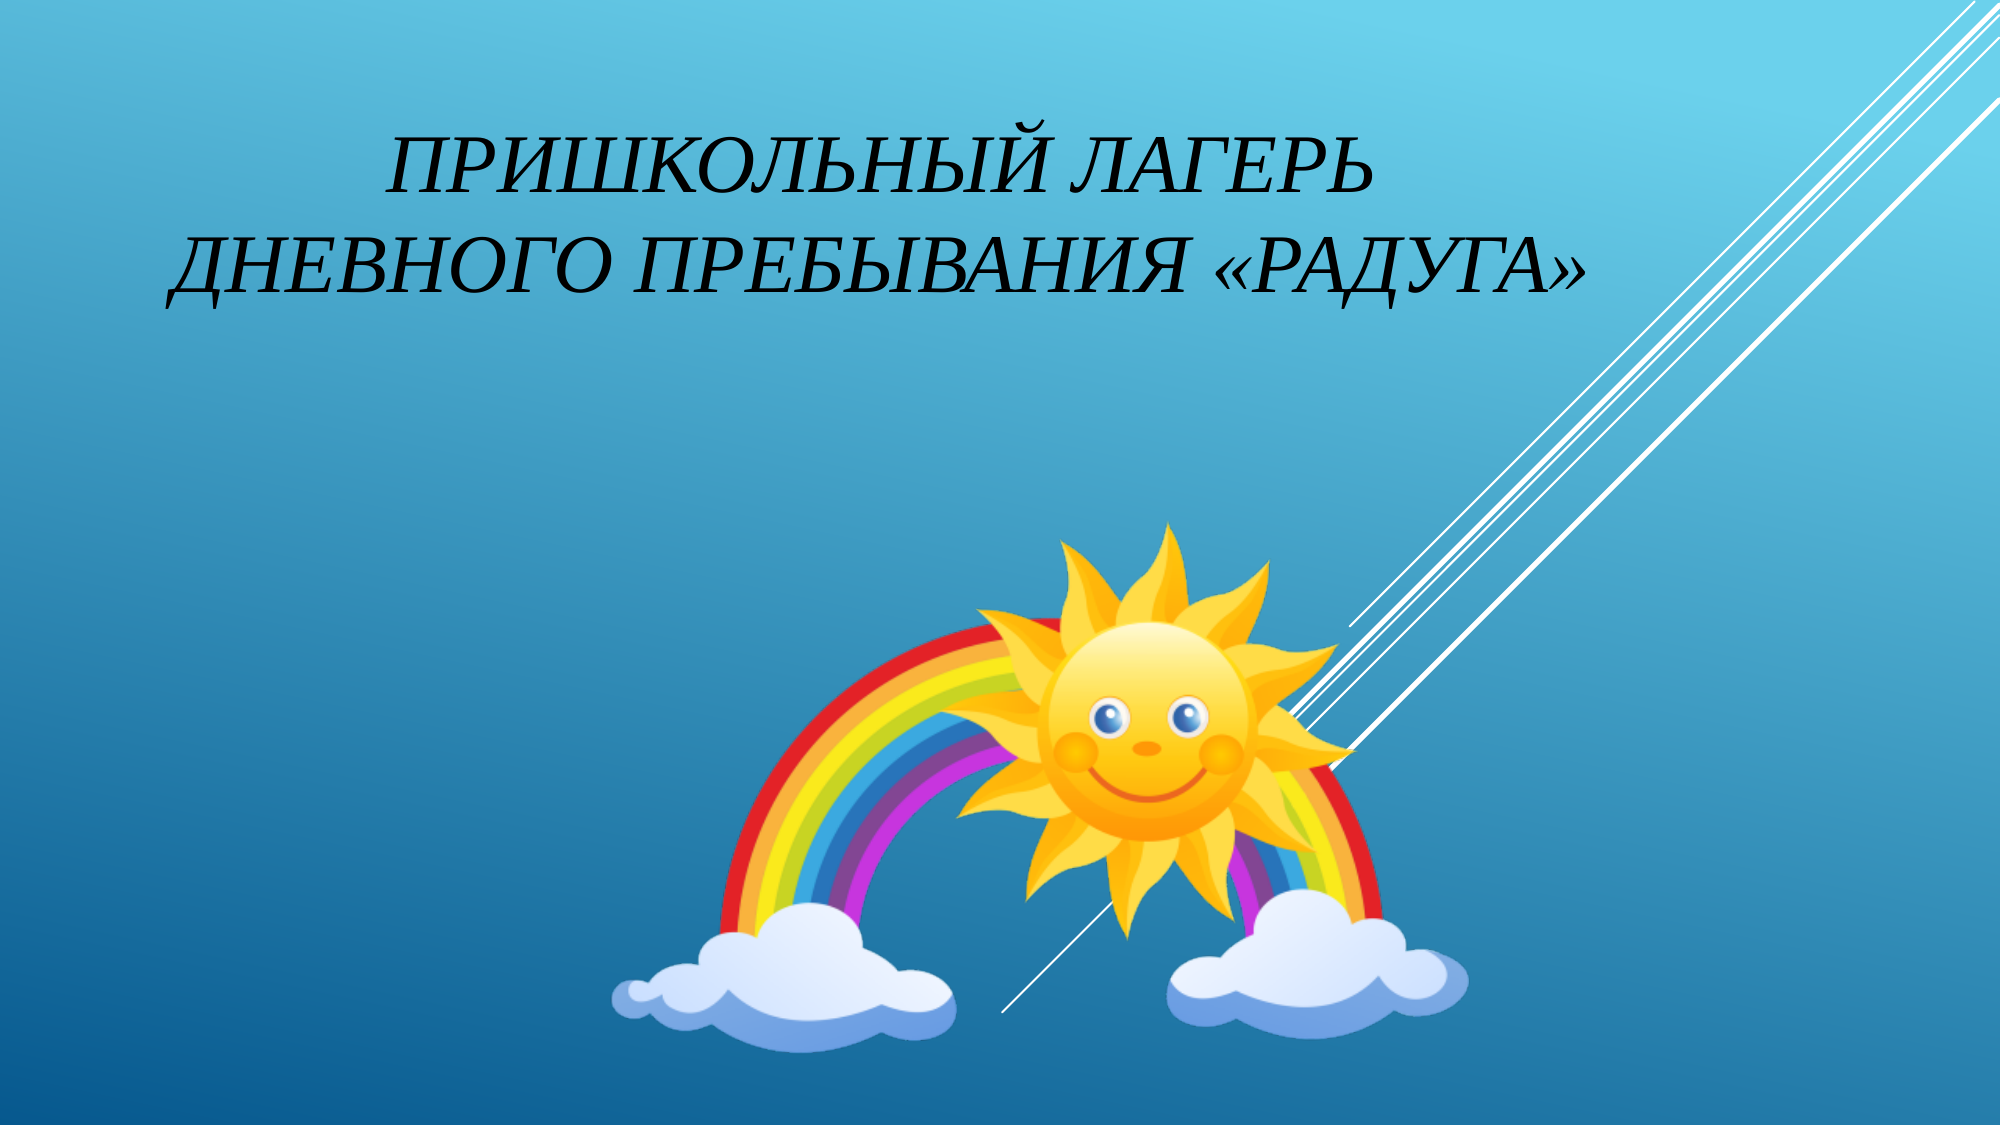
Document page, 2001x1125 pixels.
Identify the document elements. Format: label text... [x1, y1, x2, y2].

picture [576, 483, 1515, 1104]
title Пришкольный лагерь дневного пребывания «Радуга» [150, 173, 1614, 317]
